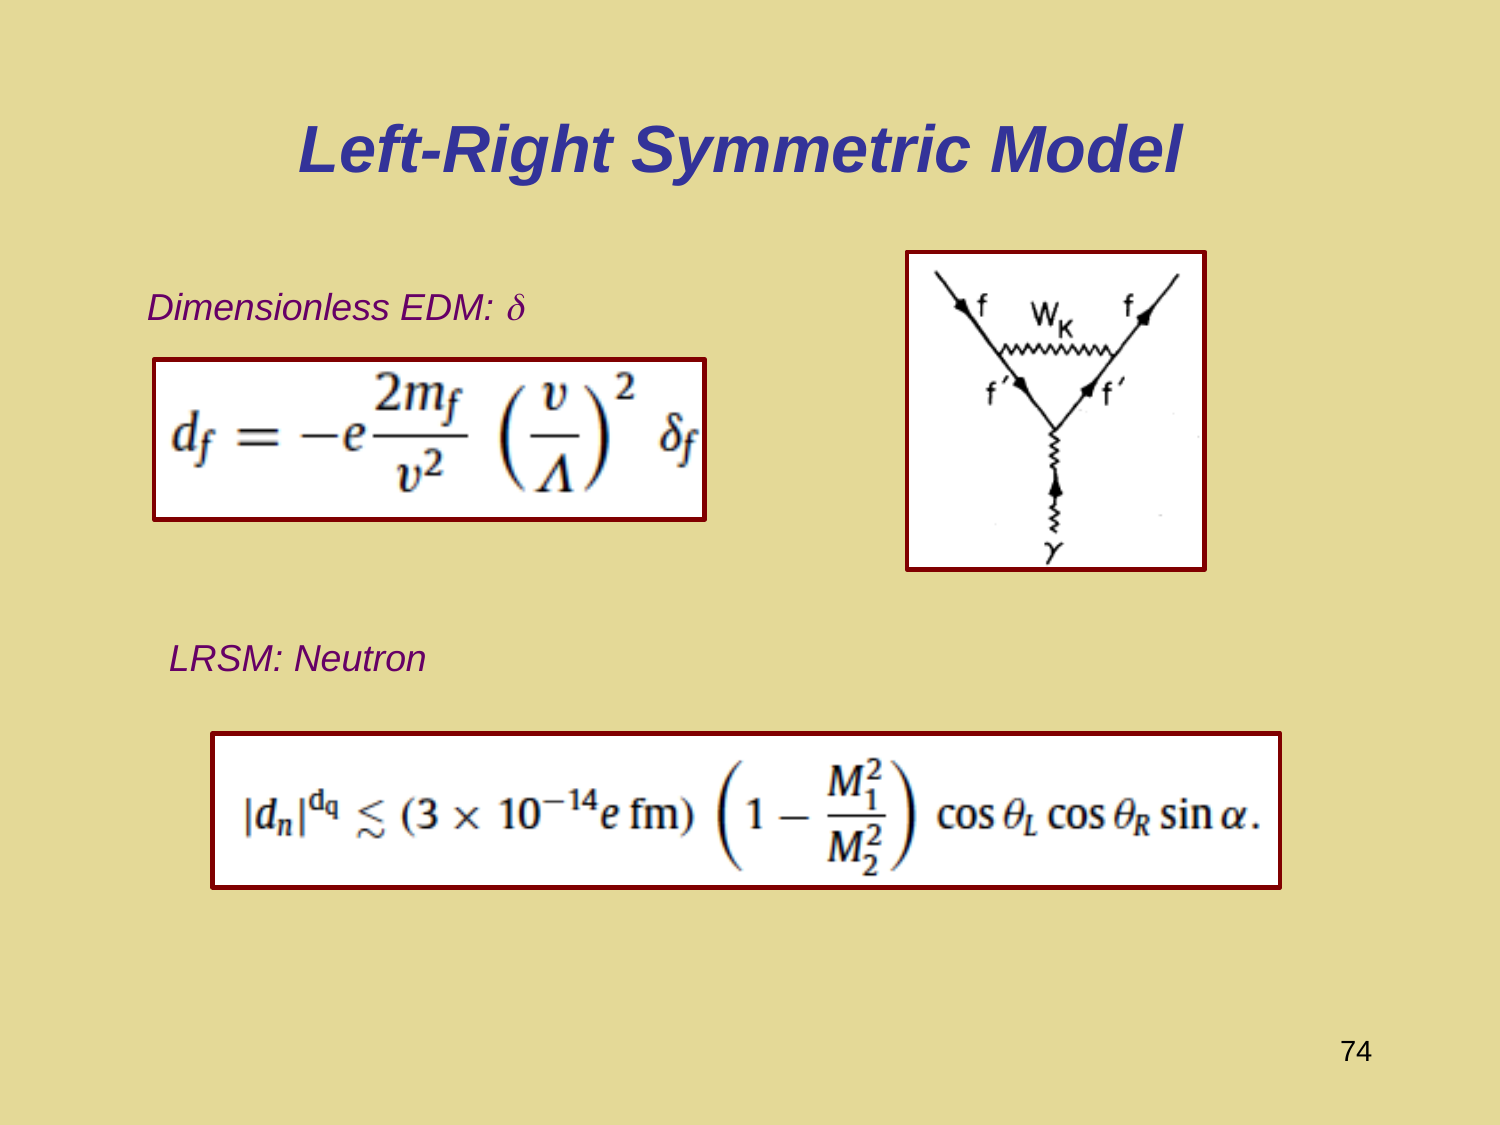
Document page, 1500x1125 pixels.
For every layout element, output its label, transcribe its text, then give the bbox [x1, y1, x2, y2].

title Left-Right Symmetric Model [283, 51, 1271, 240]
picture [906, 251, 1205, 570]
text_box Dimensionless EDM: d [132, 275, 747, 336]
slide_number 74 [1074, 1025, 1388, 1100]
picture [212, 733, 1281, 888]
text_box [62, 49, 1450, 1013]
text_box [153, 359, 706, 520]
text_box LRSM: Neutron [154, 626, 769, 687]
